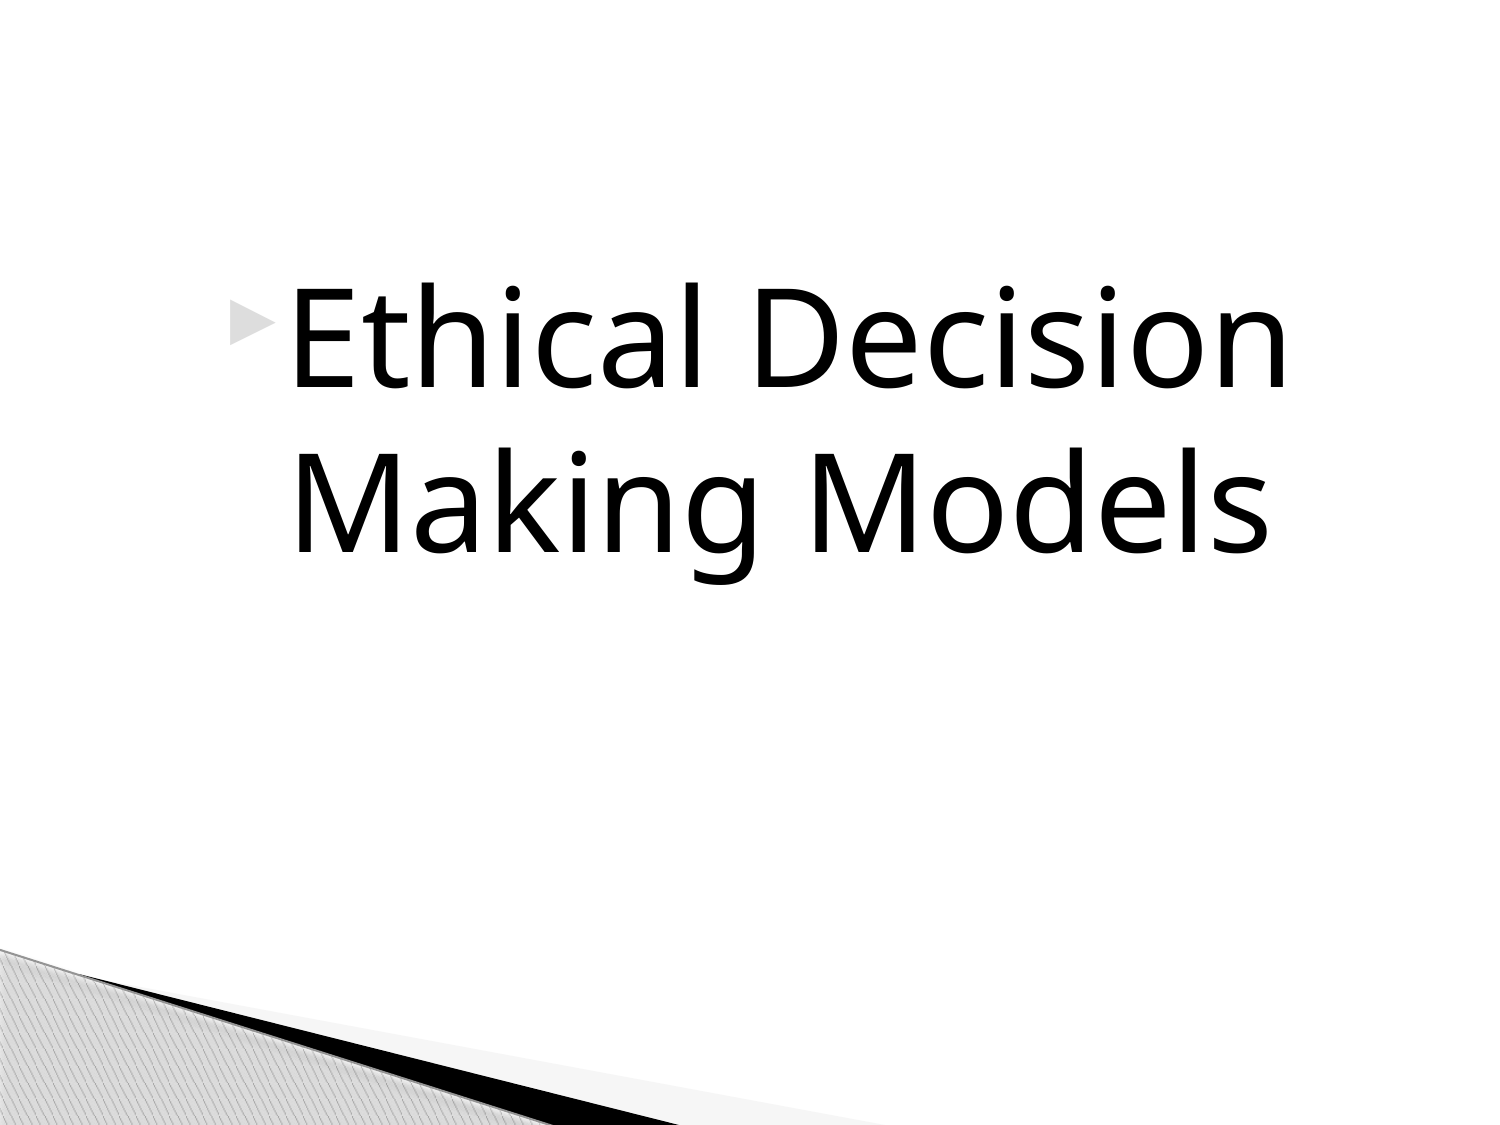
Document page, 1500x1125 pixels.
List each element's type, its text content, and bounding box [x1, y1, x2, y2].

list Ethical Decision Making Models [75, 243, 1425, 986]
